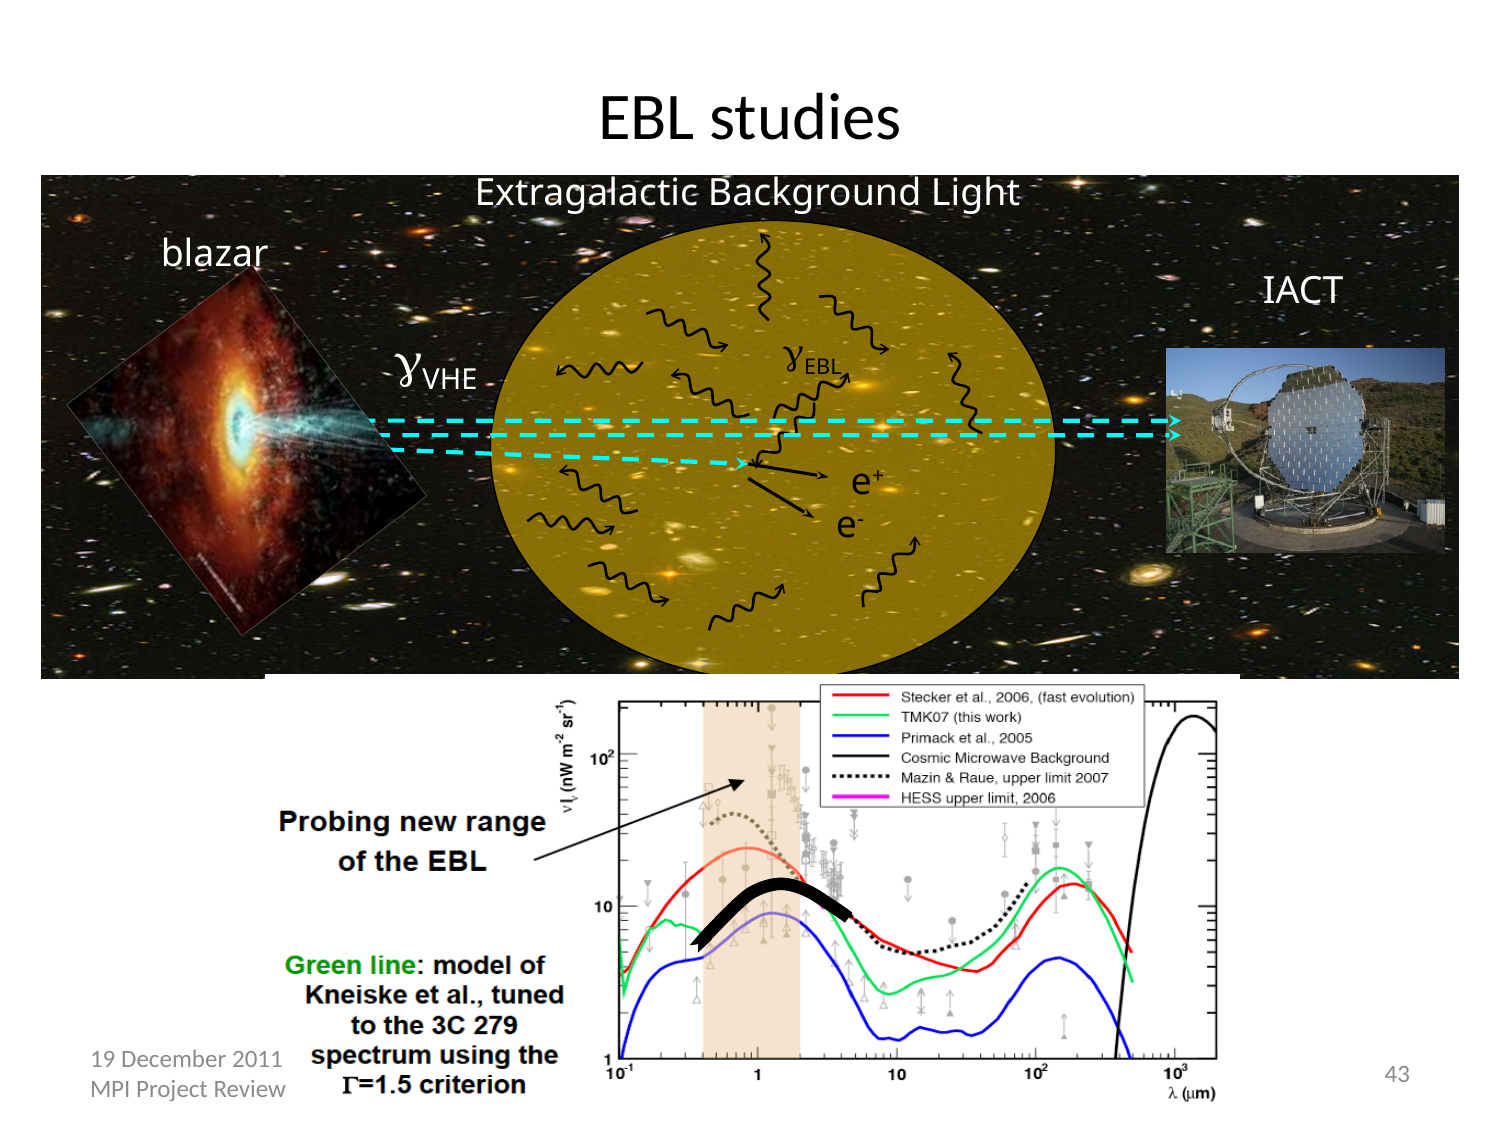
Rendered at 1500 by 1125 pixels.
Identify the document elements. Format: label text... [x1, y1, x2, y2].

title EBL studies [75, 19, 1425, 159]
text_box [265, 674, 1241, 1125]
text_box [40, 160, 1460, 681]
slide_number 43 [1245, 1042, 1425, 1103]
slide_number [75, 1042, 260, 1103]
